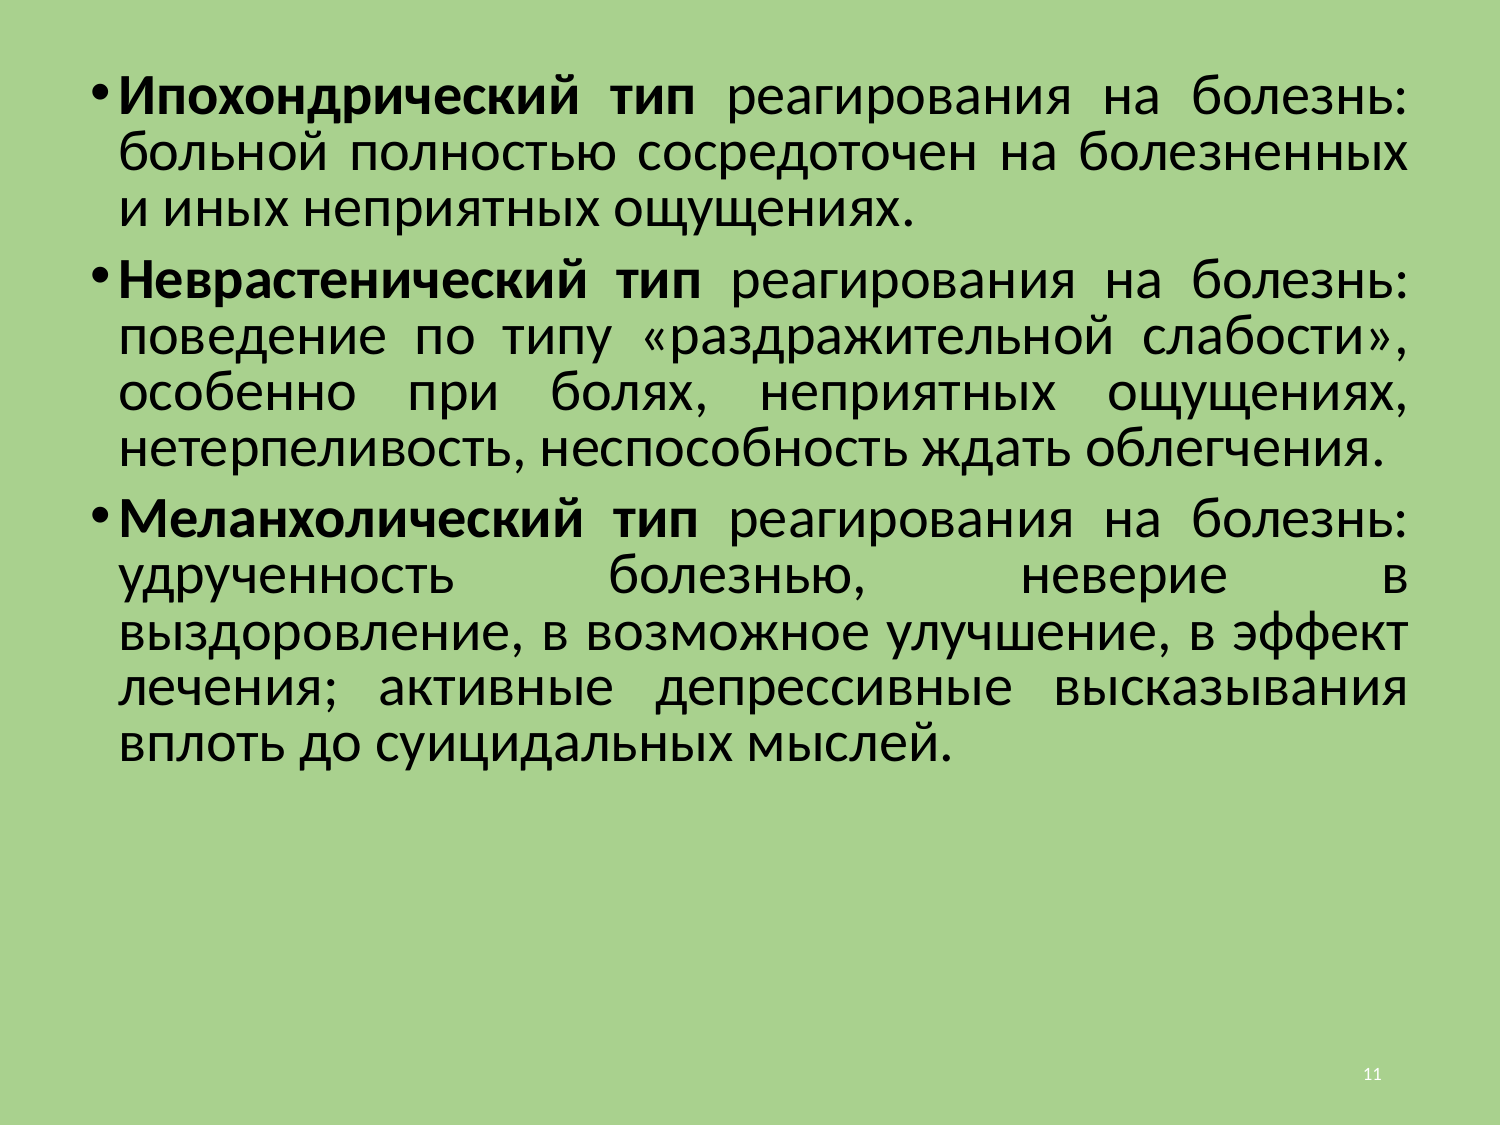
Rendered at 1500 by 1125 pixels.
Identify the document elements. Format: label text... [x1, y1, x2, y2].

list Ипохондрический тип реагирования на болезнь: больной полностью сосредоточен на болезненных и иных неприятных ощущениях. Неврастенический тип реагирования на болезнь: поведение по типу «раздражительной слабости», особенно при болях, неприятных ощущениях, нетерпеливость, неспособность ждать облегчения. Меланхолический тип реагирования на болезнь: удрученность болезнью, неверие в выздоровление, в возможное улучшение, в эффект лечения; активные депрессивные высказывания вплоть до суицидальных мыслей. [75, 62, 1425, 1006]
slide_number 11 [1059, 1042, 1397, 1103]
